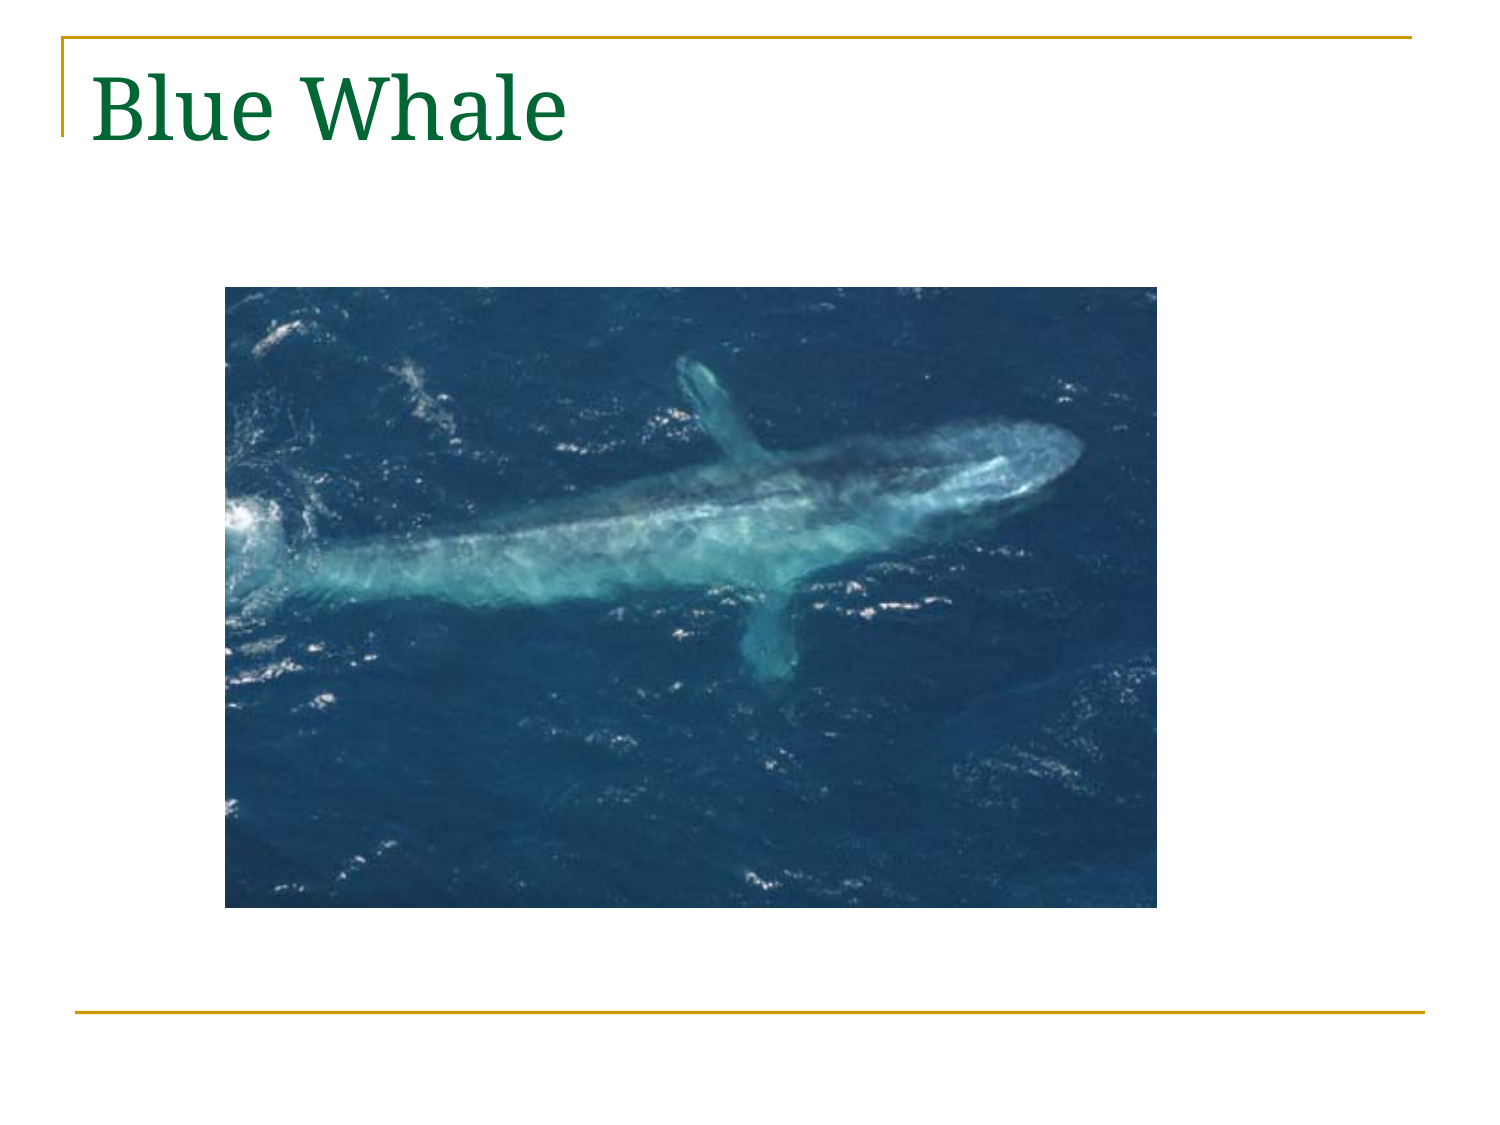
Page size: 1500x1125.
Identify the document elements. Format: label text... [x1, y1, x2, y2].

title Blue Whale [74, 45, 1426, 233]
picture [224, 287, 1157, 908]
